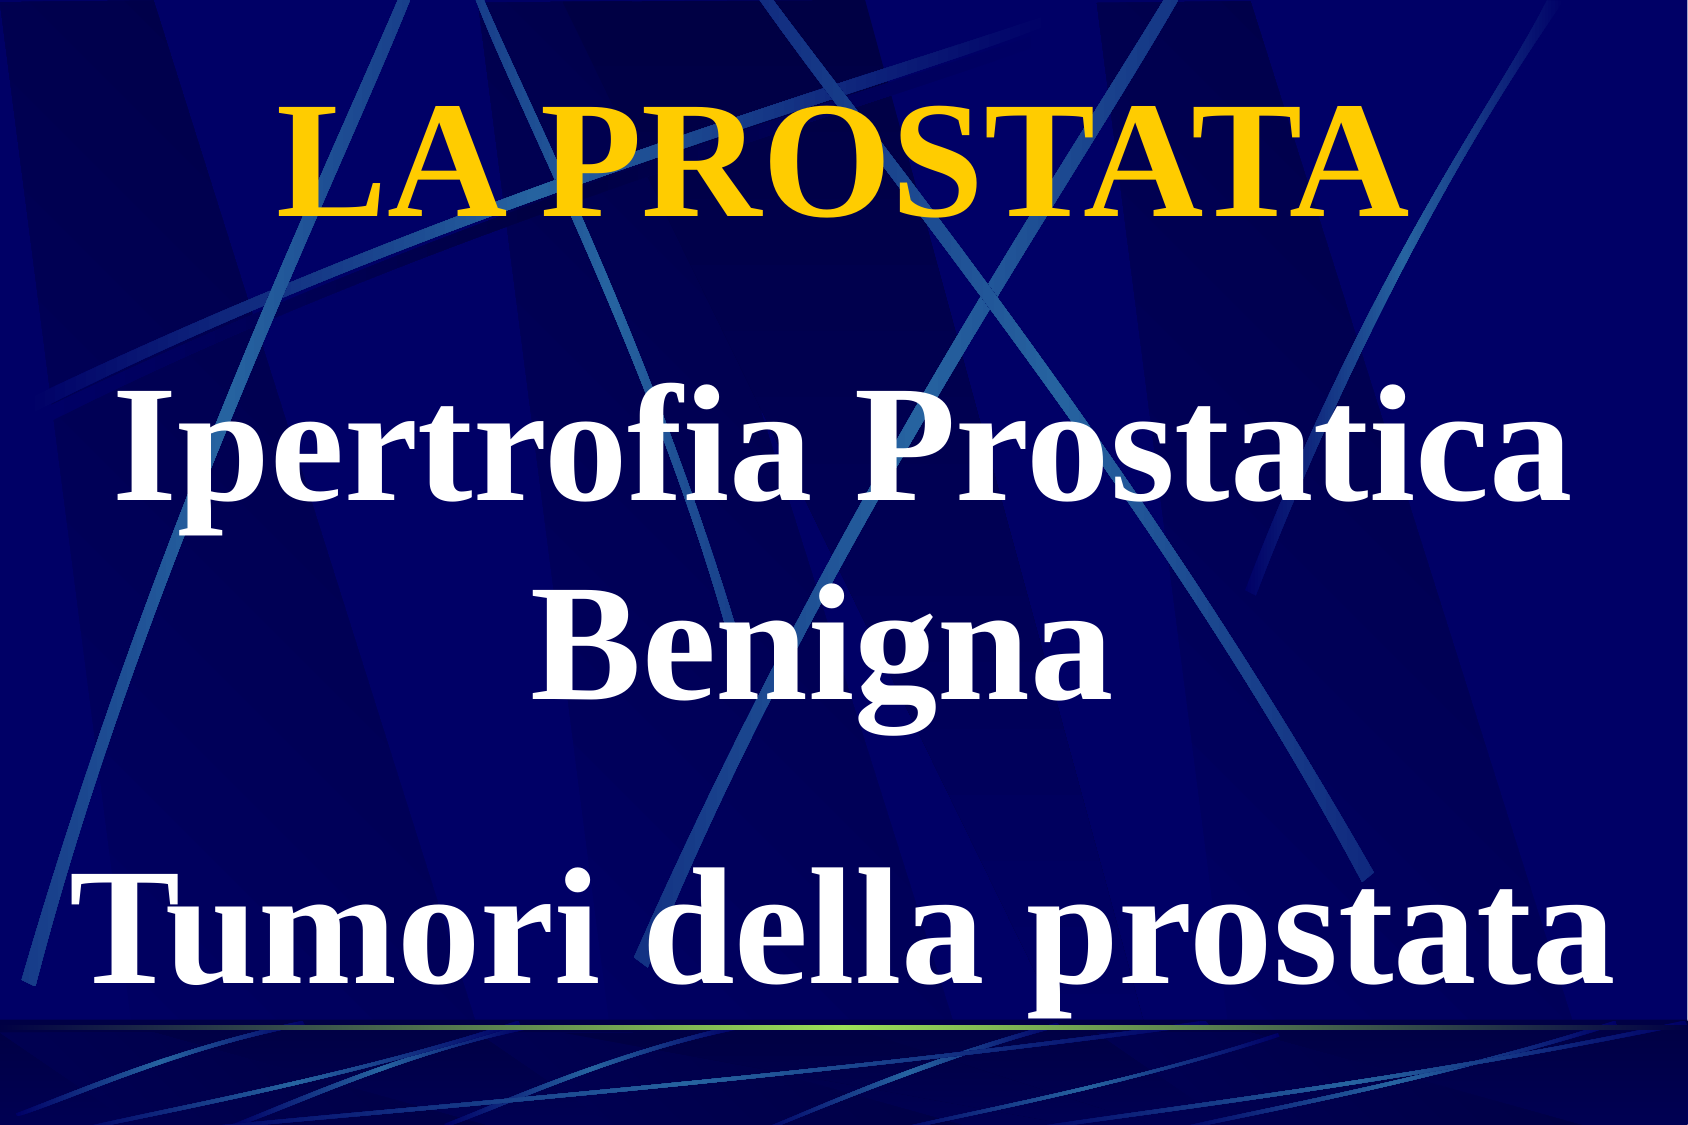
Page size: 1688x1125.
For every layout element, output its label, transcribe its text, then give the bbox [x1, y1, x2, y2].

text_box LA PROSTATA Ipertrofia Prostatica Benigna Tumori della prostata [0, 42, 1688, 1024]
